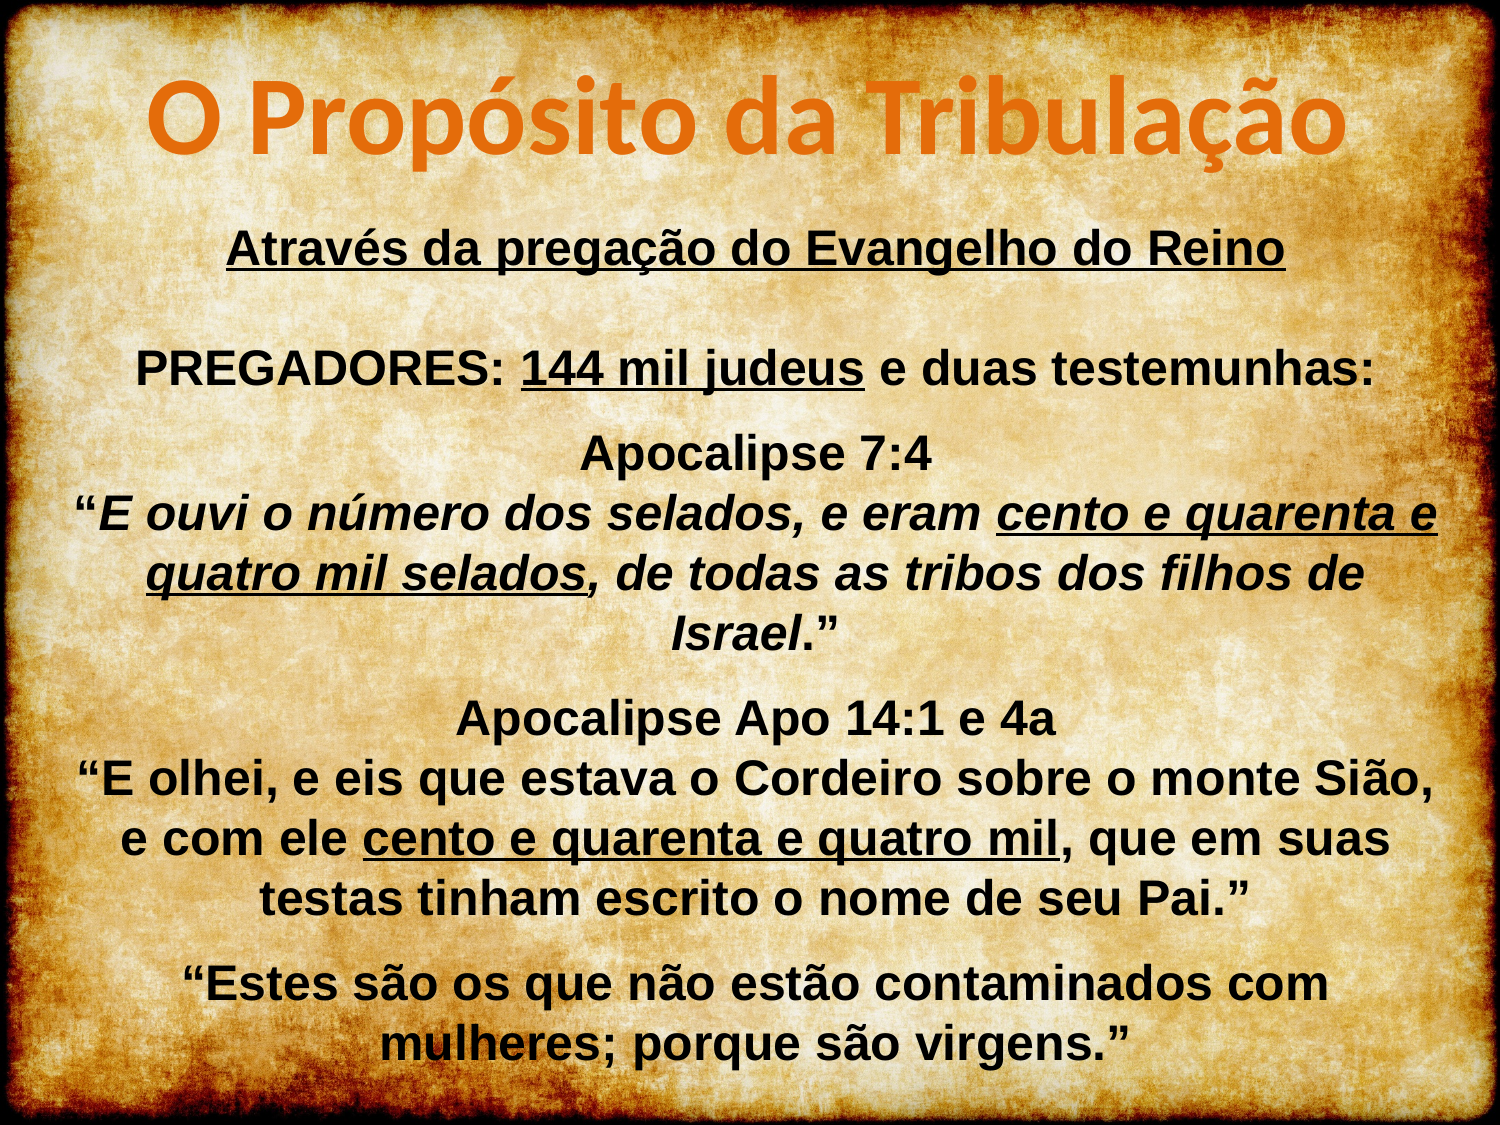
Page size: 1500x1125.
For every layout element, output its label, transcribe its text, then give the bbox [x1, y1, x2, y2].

text_box O Propósito da Tribulação [131, 34, 1365, 185]
list Através da pregação do Evangelho do Reino PREGADORES: 144 mil judeus e duas testemunhas: Apocalipse 7:4 “E ouvi o número dos selados, e eram cento e quarenta e quatro mil selados, de todas as tribos dos filhos de Israel.” Apocalipse Apo 14:1 e 4a “E olhei, e eis que estava o Cordeiro sobre o monte Sião, e com ele cento e quarenta e quatro mil, que em suas testas tinham escrito o nome de seu Pai.” “Estes são os que não estão contaminados com mulheres; porque são virgens.” [53, 208, 1459, 1125]
picture [0, 0, 1500, 1125]
